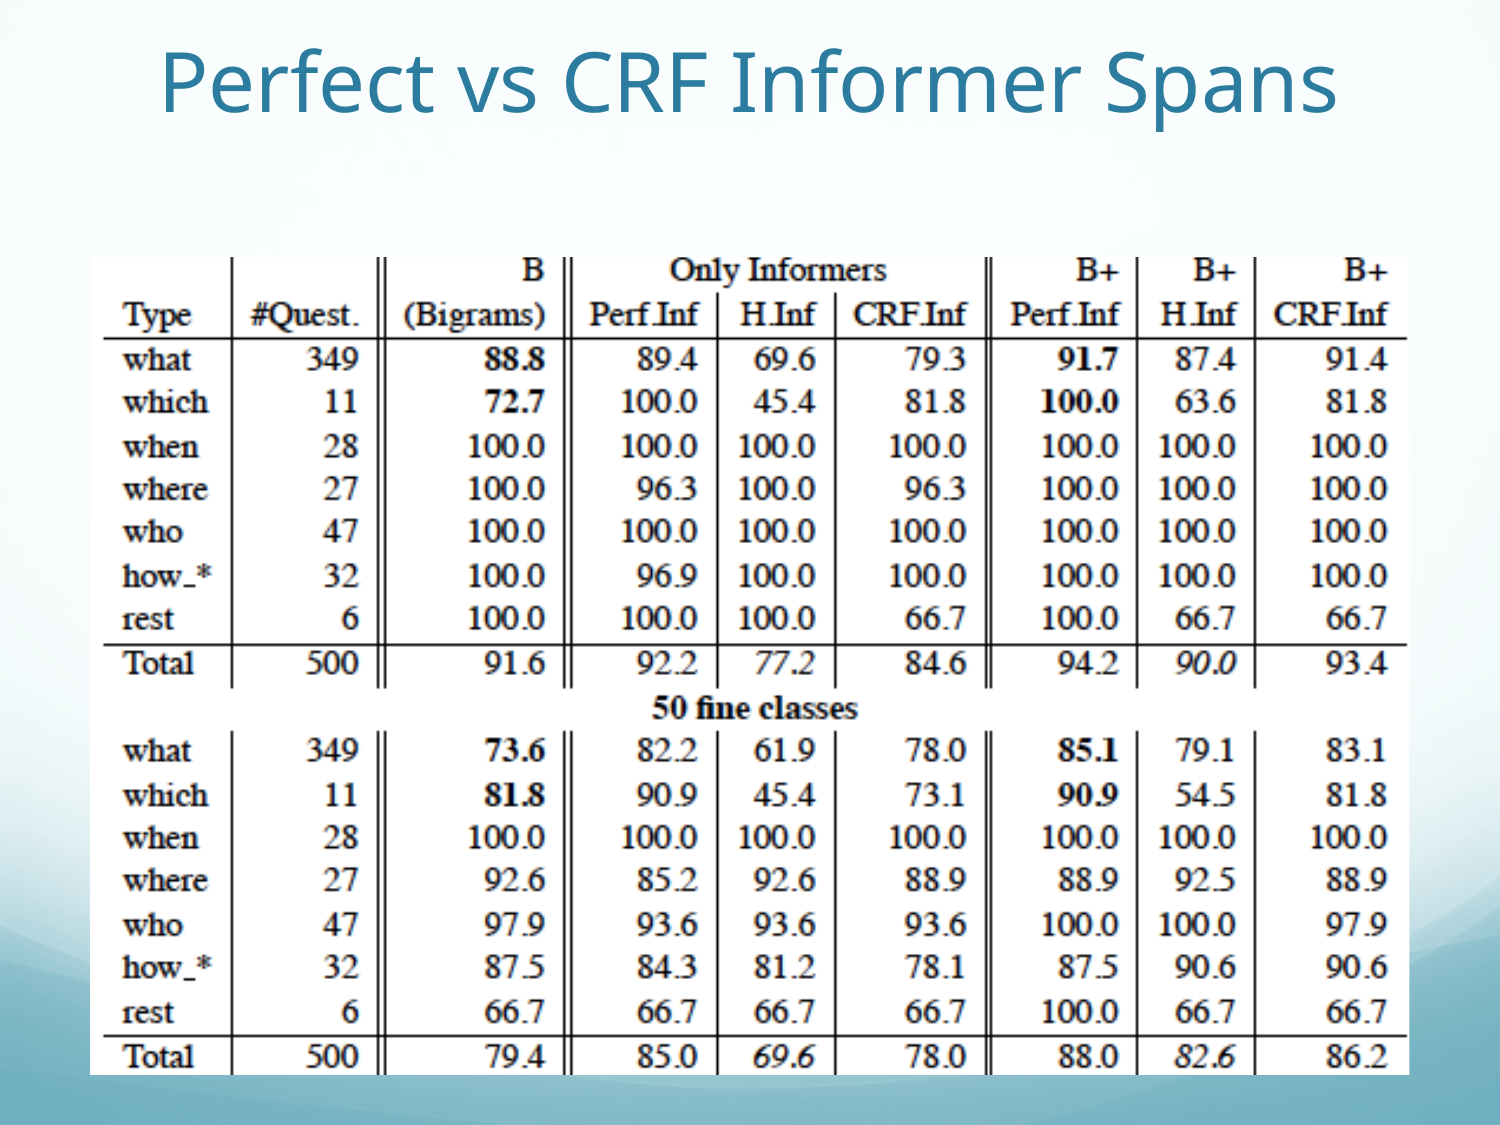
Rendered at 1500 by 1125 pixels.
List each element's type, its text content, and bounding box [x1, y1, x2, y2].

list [89, 256, 1410, 1075]
title Perfect vs CRF Informer Spans [90, 17, 1410, 237]
